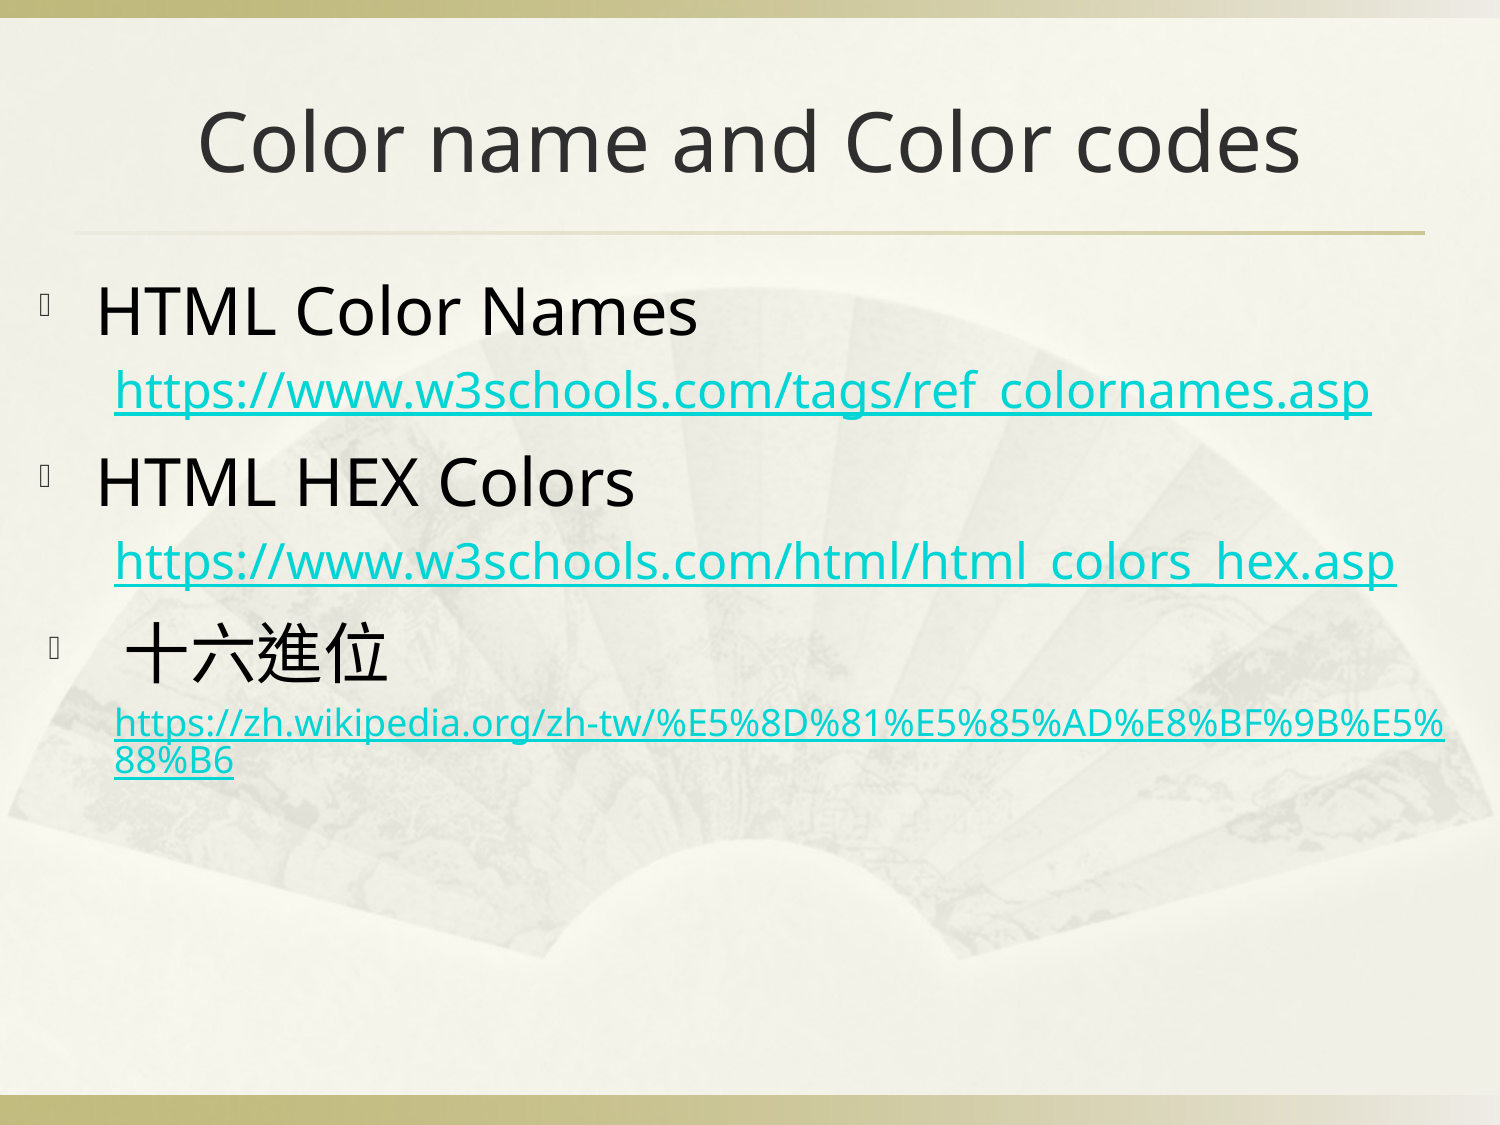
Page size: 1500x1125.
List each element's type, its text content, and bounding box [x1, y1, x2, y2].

list HTML Color Names https://www.w3schools.com/tags/ref_colornames.asp HTML HEX Colors https://www.w3schools.com/html/html_colors_hex.asp 十六進位 https://zh.wikipedia.org/zh-tw/%E5%8D%81%E5%85%AD%E8%BF%9B%E5%88%B6 [24, 260, 1473, 1030]
picture [0, 18, 1500, 1095]
title Color name and Color codes [75, 45, 1425, 233]
